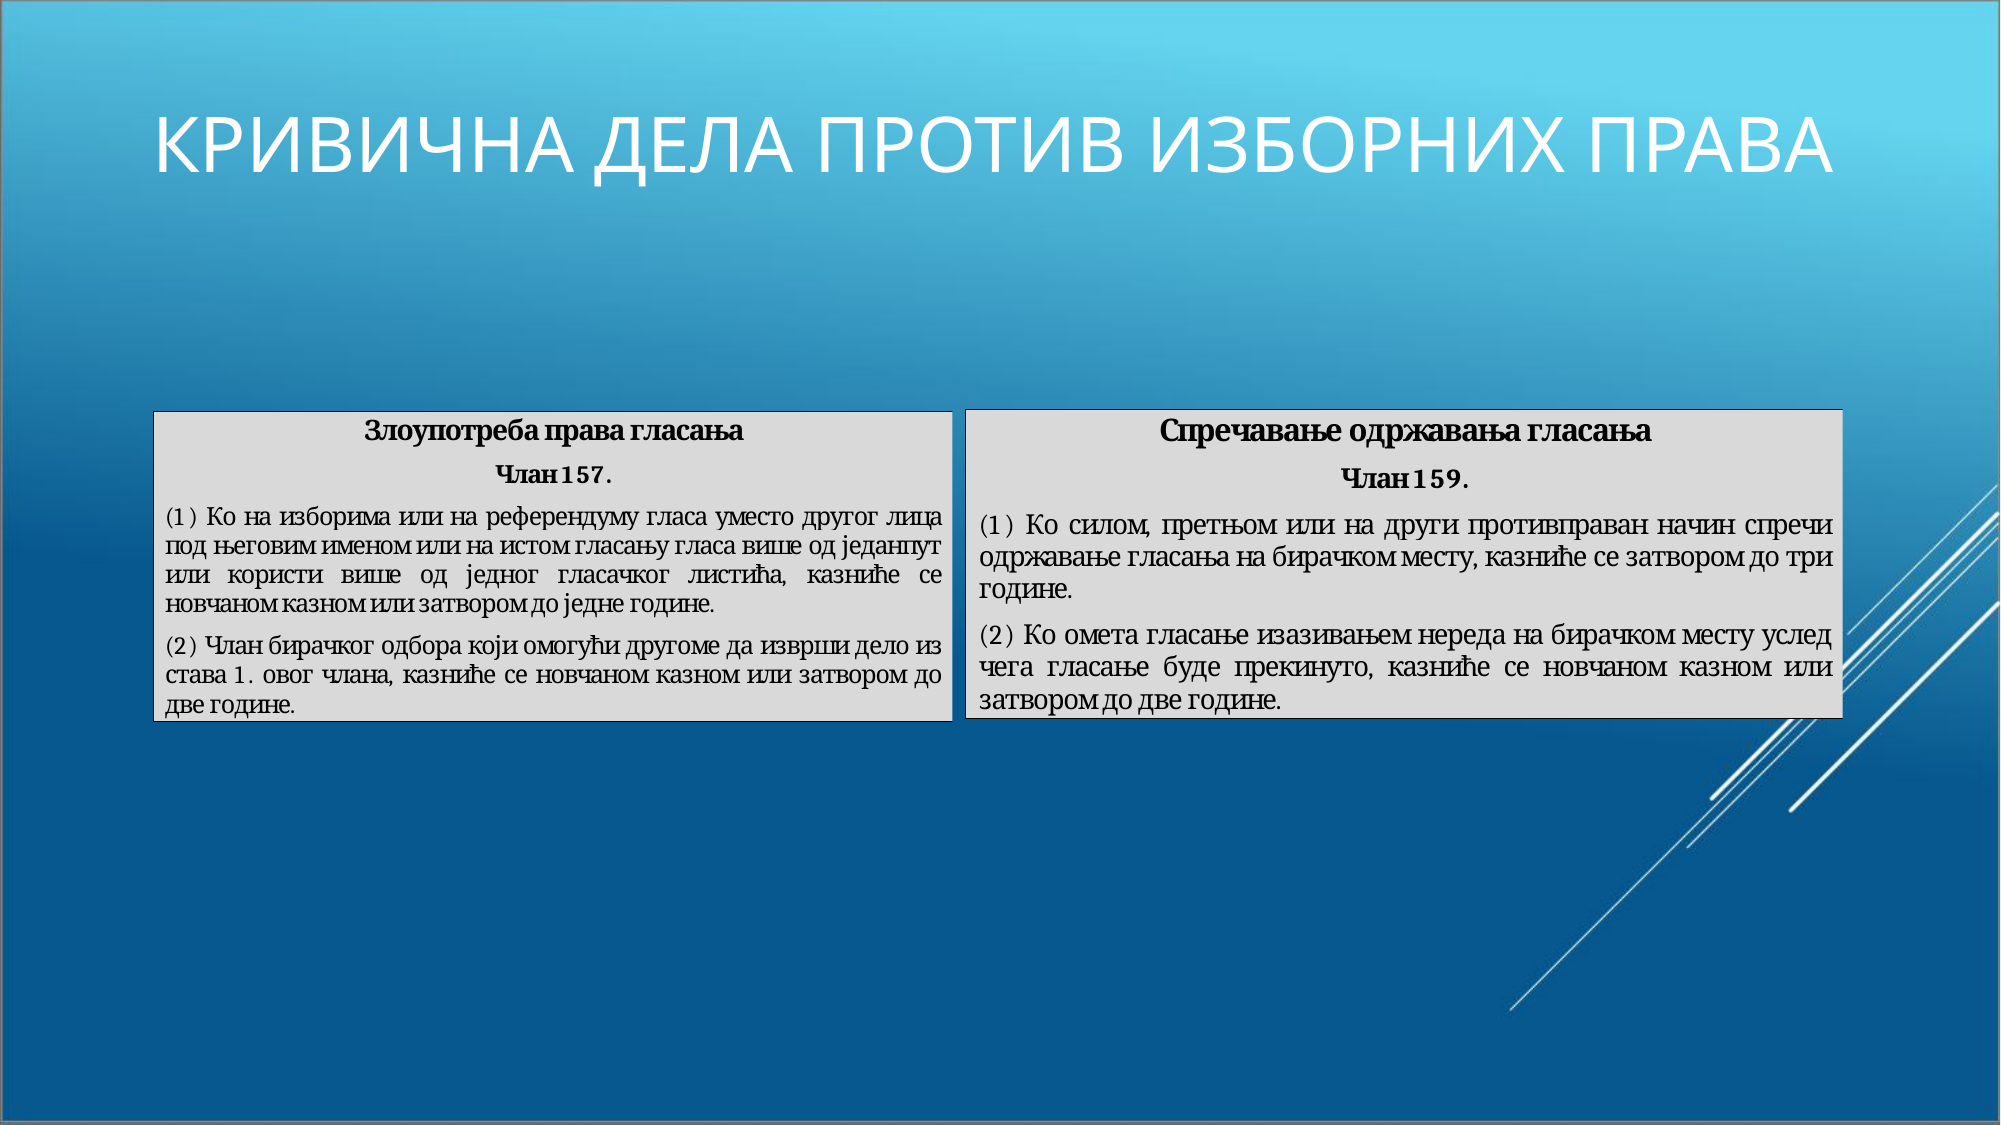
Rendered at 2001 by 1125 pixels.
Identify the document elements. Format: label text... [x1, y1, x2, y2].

picture [0, 0, 2001, 1125]
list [152, 398, 953, 735]
title КРИВИЧНА ДЕЛА ПРОТИВ ИЗБОРНИХ ПРАВА [137, 59, 1863, 235]
